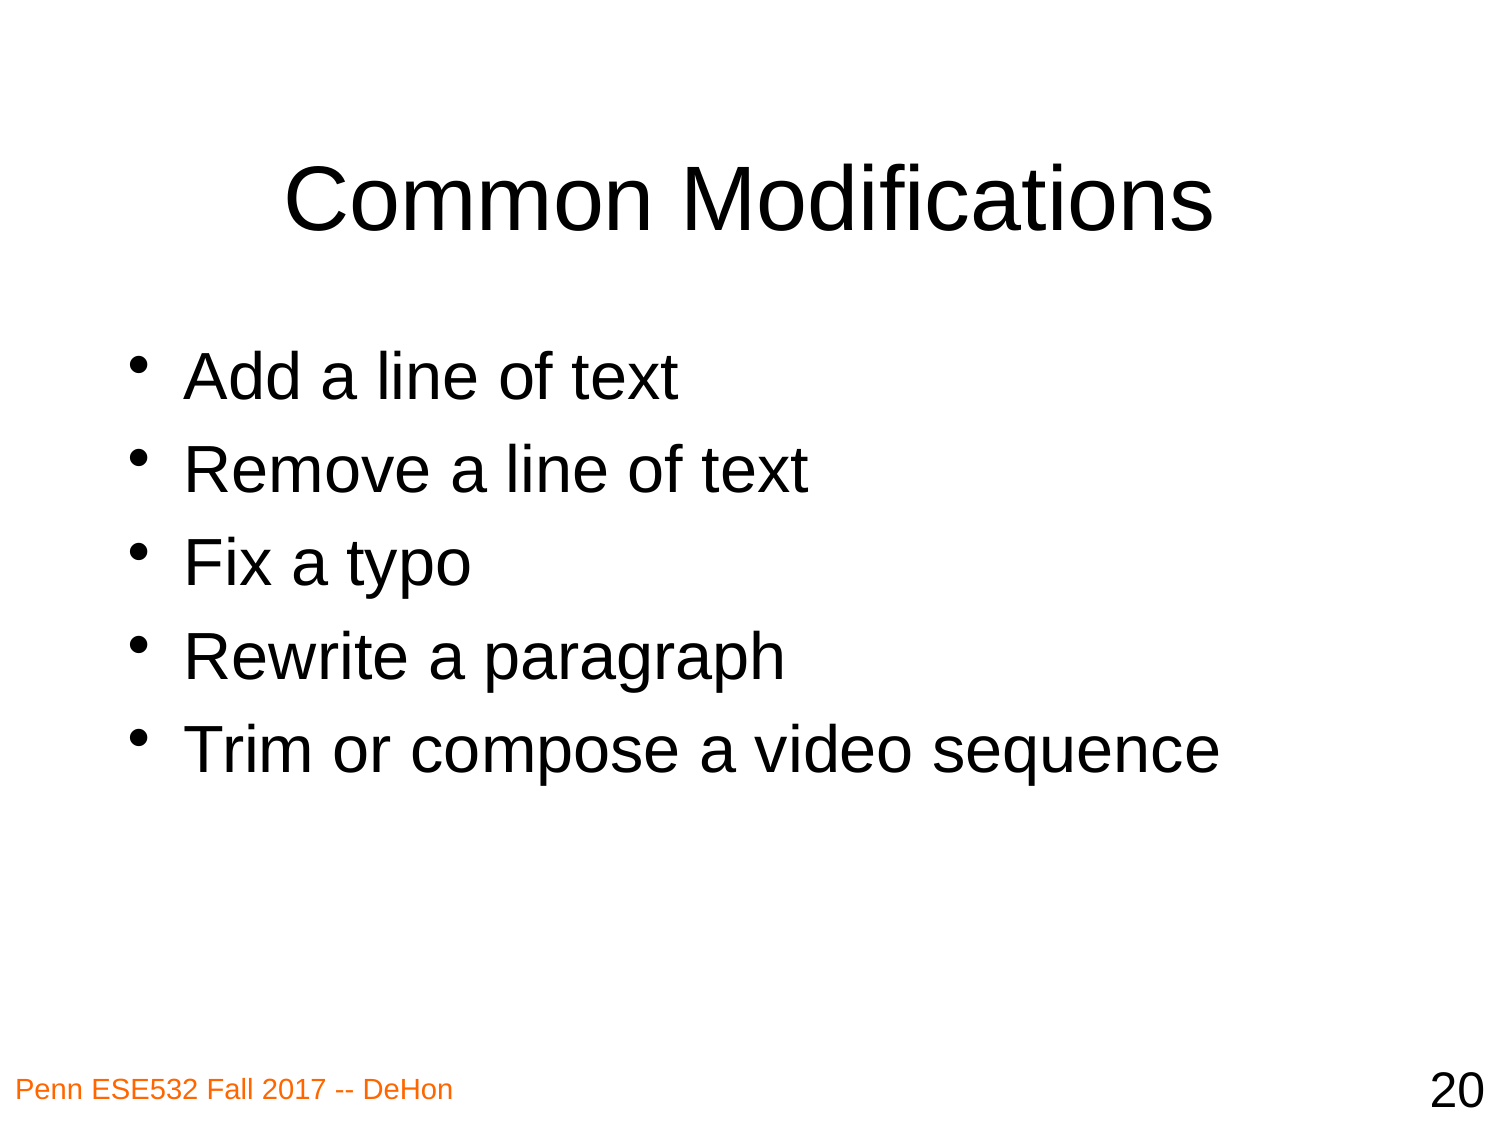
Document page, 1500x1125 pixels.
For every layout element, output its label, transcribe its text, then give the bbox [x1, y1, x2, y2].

title Common Modifications [112, 99, 1388, 288]
list Add a line of text Remove a line of text Fix a typo Rewrite a paragraph Trim or compose a video sequence [112, 324, 1388, 1001]
slide_number Penn ESE532 Fall 2017 -- DeHon [0, 1062, 576, 1125]
slide_number 20 [1187, 1049, 1500, 1125]
